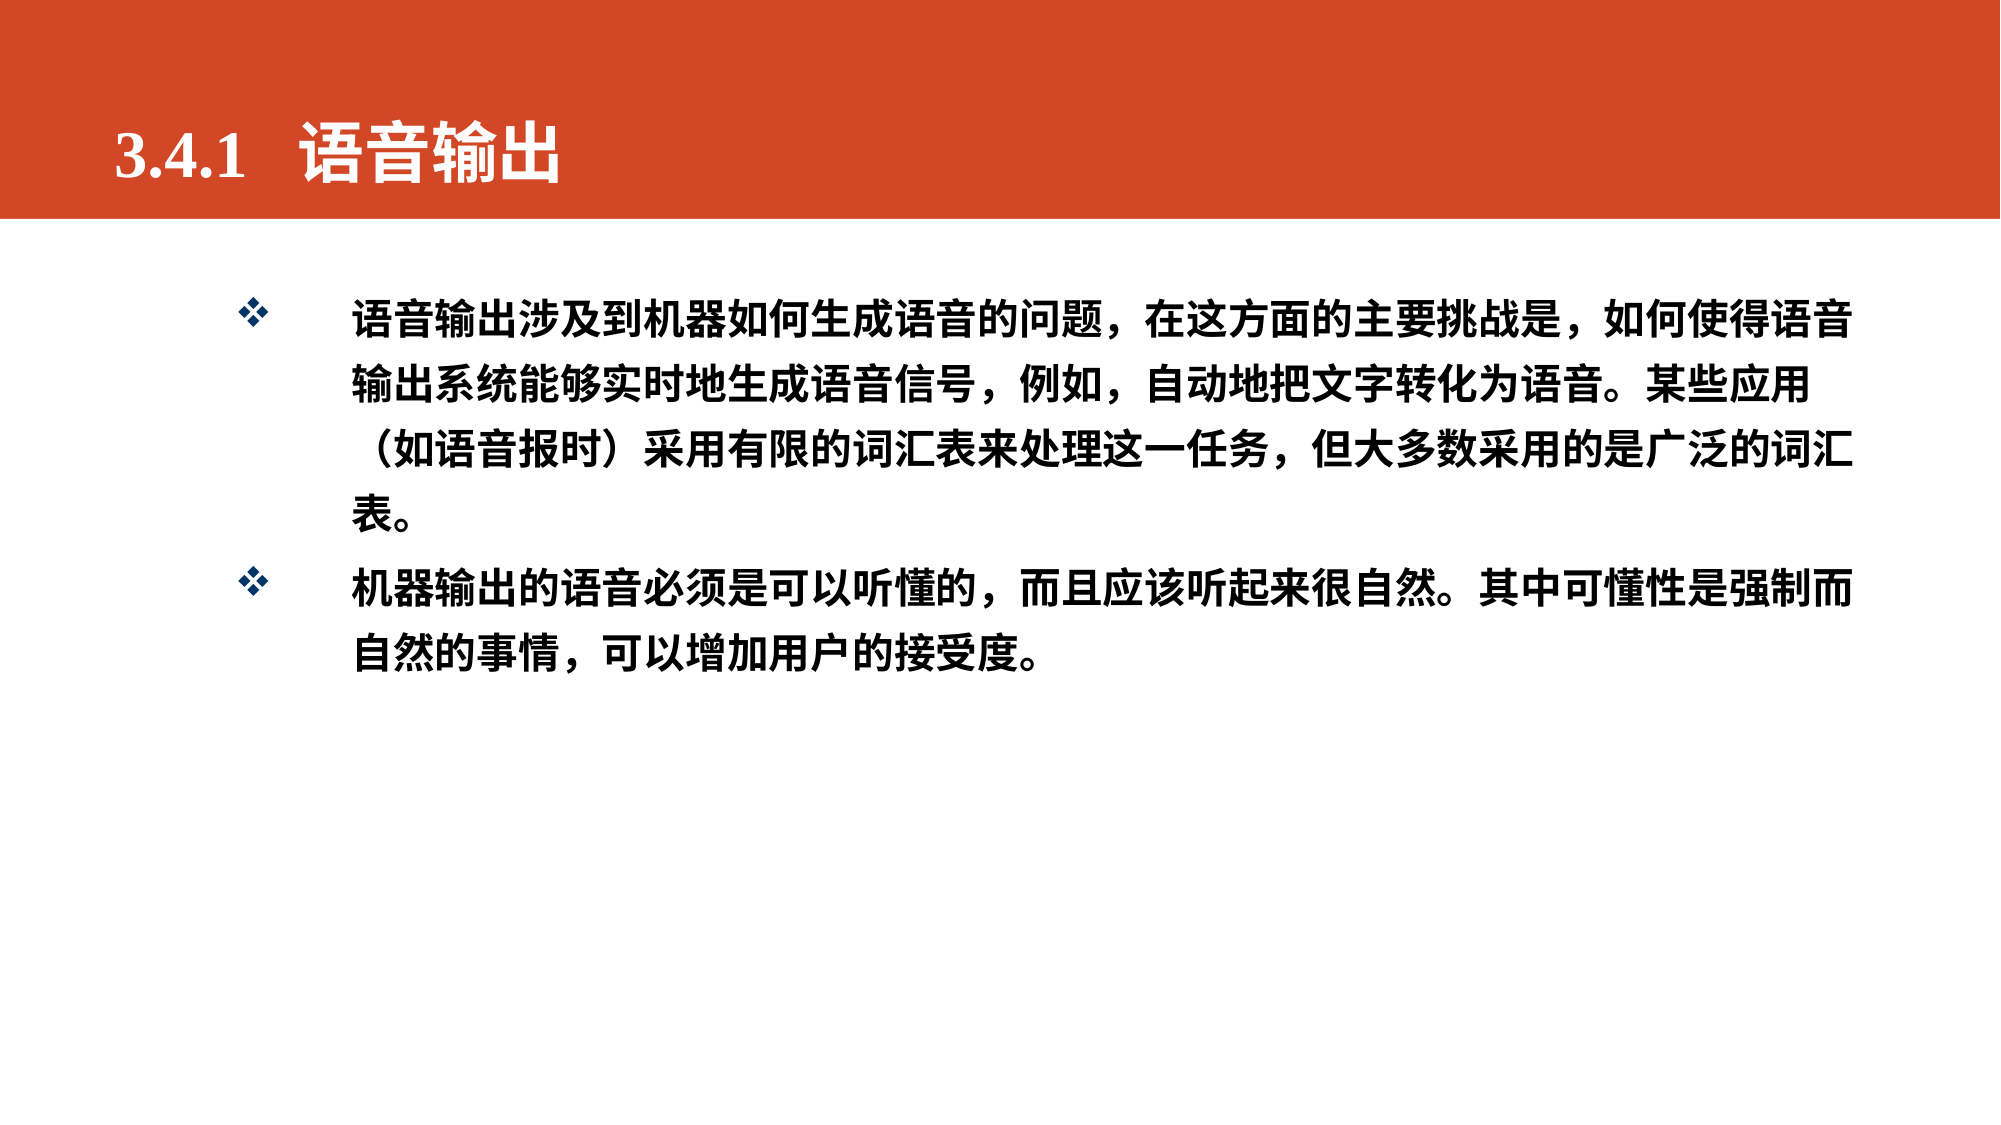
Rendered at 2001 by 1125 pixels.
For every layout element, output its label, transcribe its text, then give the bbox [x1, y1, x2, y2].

text_box 语音输出涉及到机器如何生成语音的问题，在这方面的主要挑战是，如何使得语音输出系统能够实时地生成语音信号，例如，自动地把文字转化为语音。某些应用（如语音报时）采用有限的词汇表来处理这一任务，但大多数采用的是广泛的词汇表。 机器输出的语音必须是可以听懂的，而且应该听起来很自然。其中可懂性是强制而自然的事情，可以增加用户的接受度。 [219, 270, 1896, 1051]
title 3.4.1 语音输出 [99, 0, 1863, 199]
